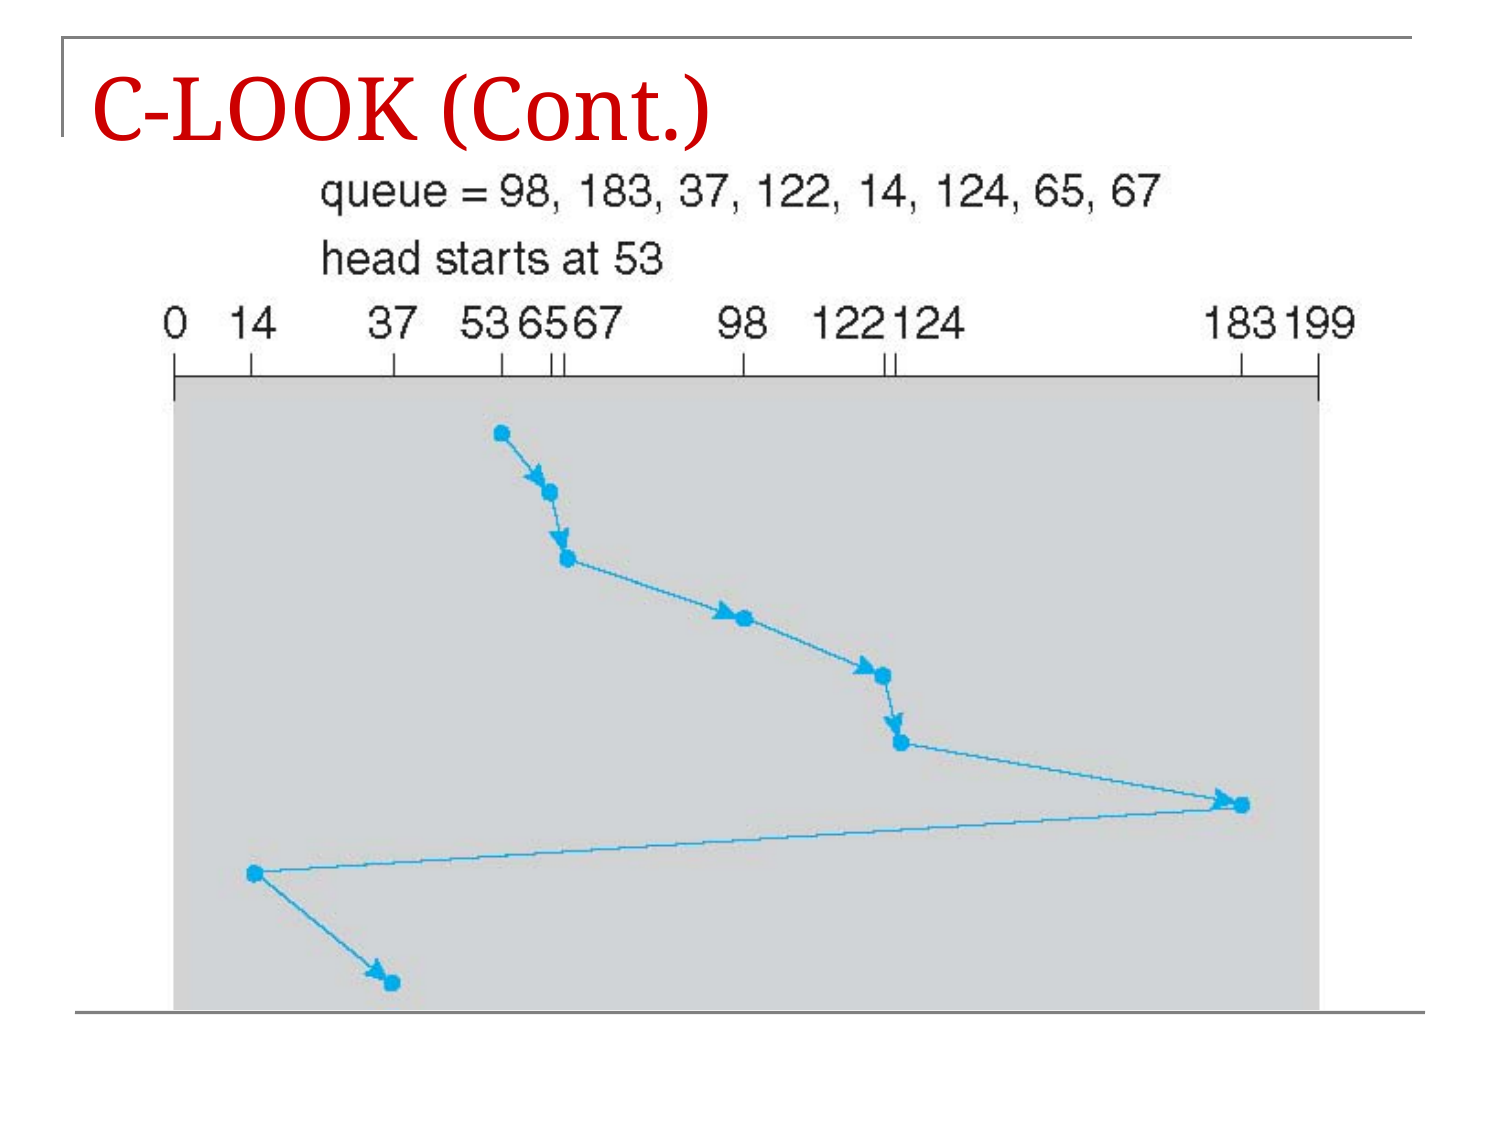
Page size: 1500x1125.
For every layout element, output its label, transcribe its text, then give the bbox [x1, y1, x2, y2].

picture [161, 165, 1362, 1010]
title C-LOOK (Cont.) [75, 45, 1425, 163]
